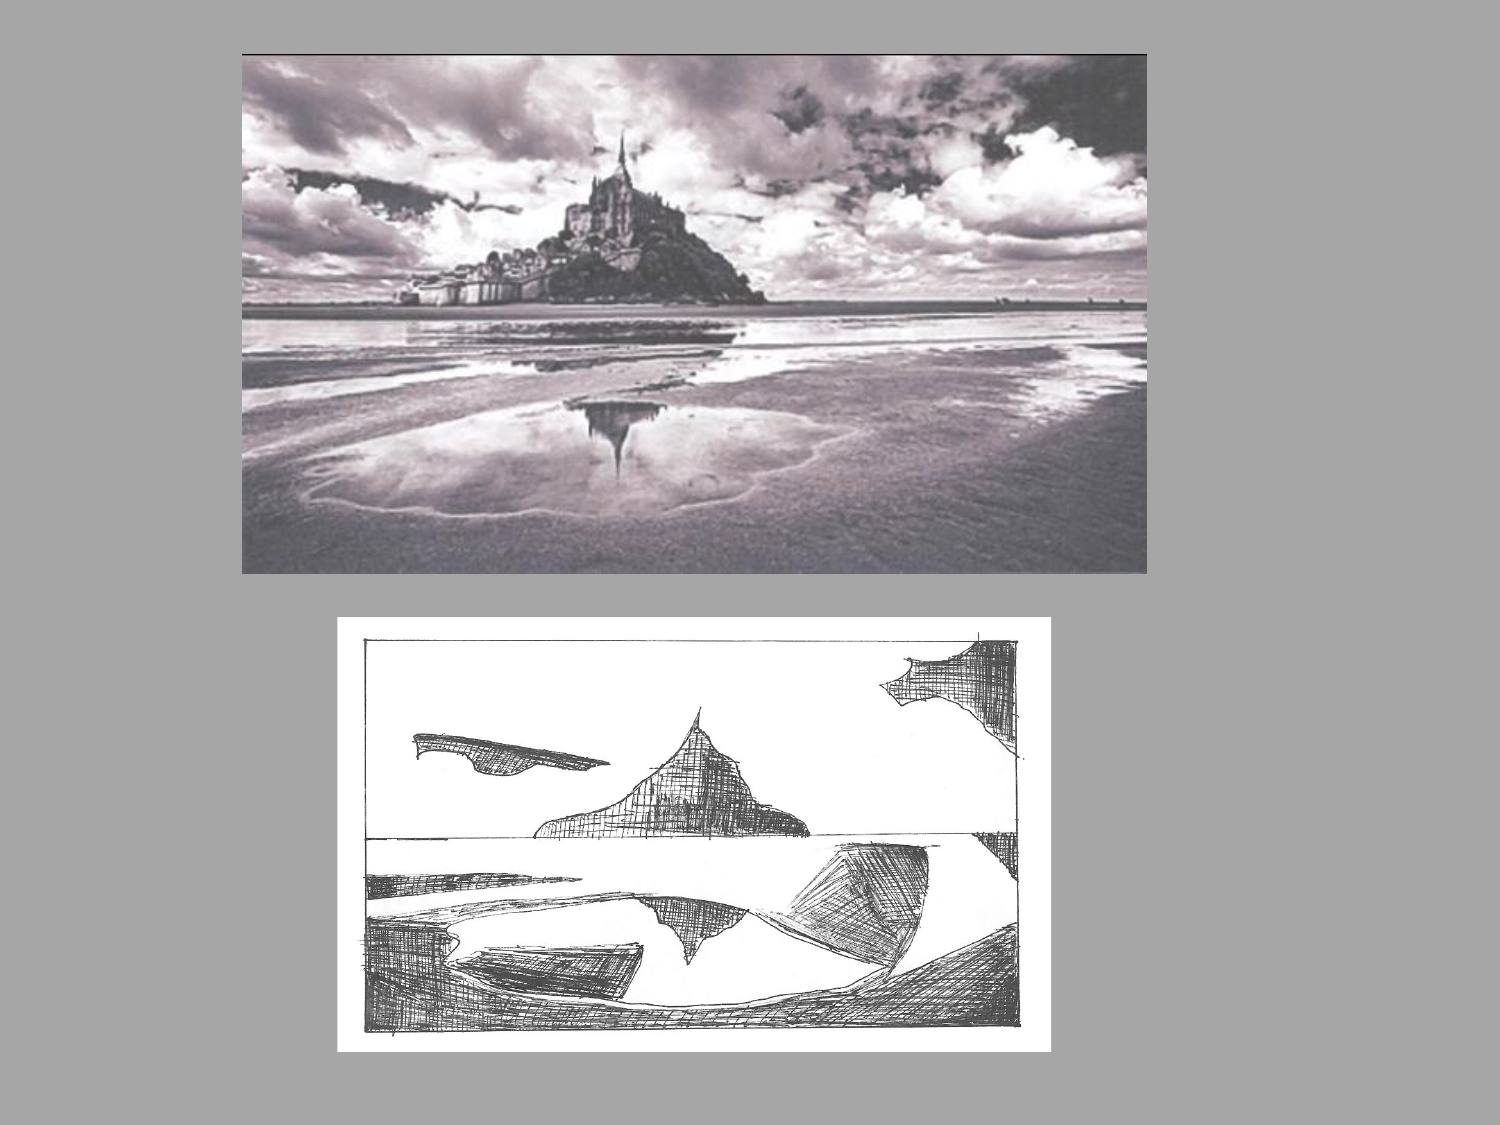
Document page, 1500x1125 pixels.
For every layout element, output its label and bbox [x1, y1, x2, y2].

picture [336, 617, 1052, 1053]
picture [241, 54, 1147, 574]
